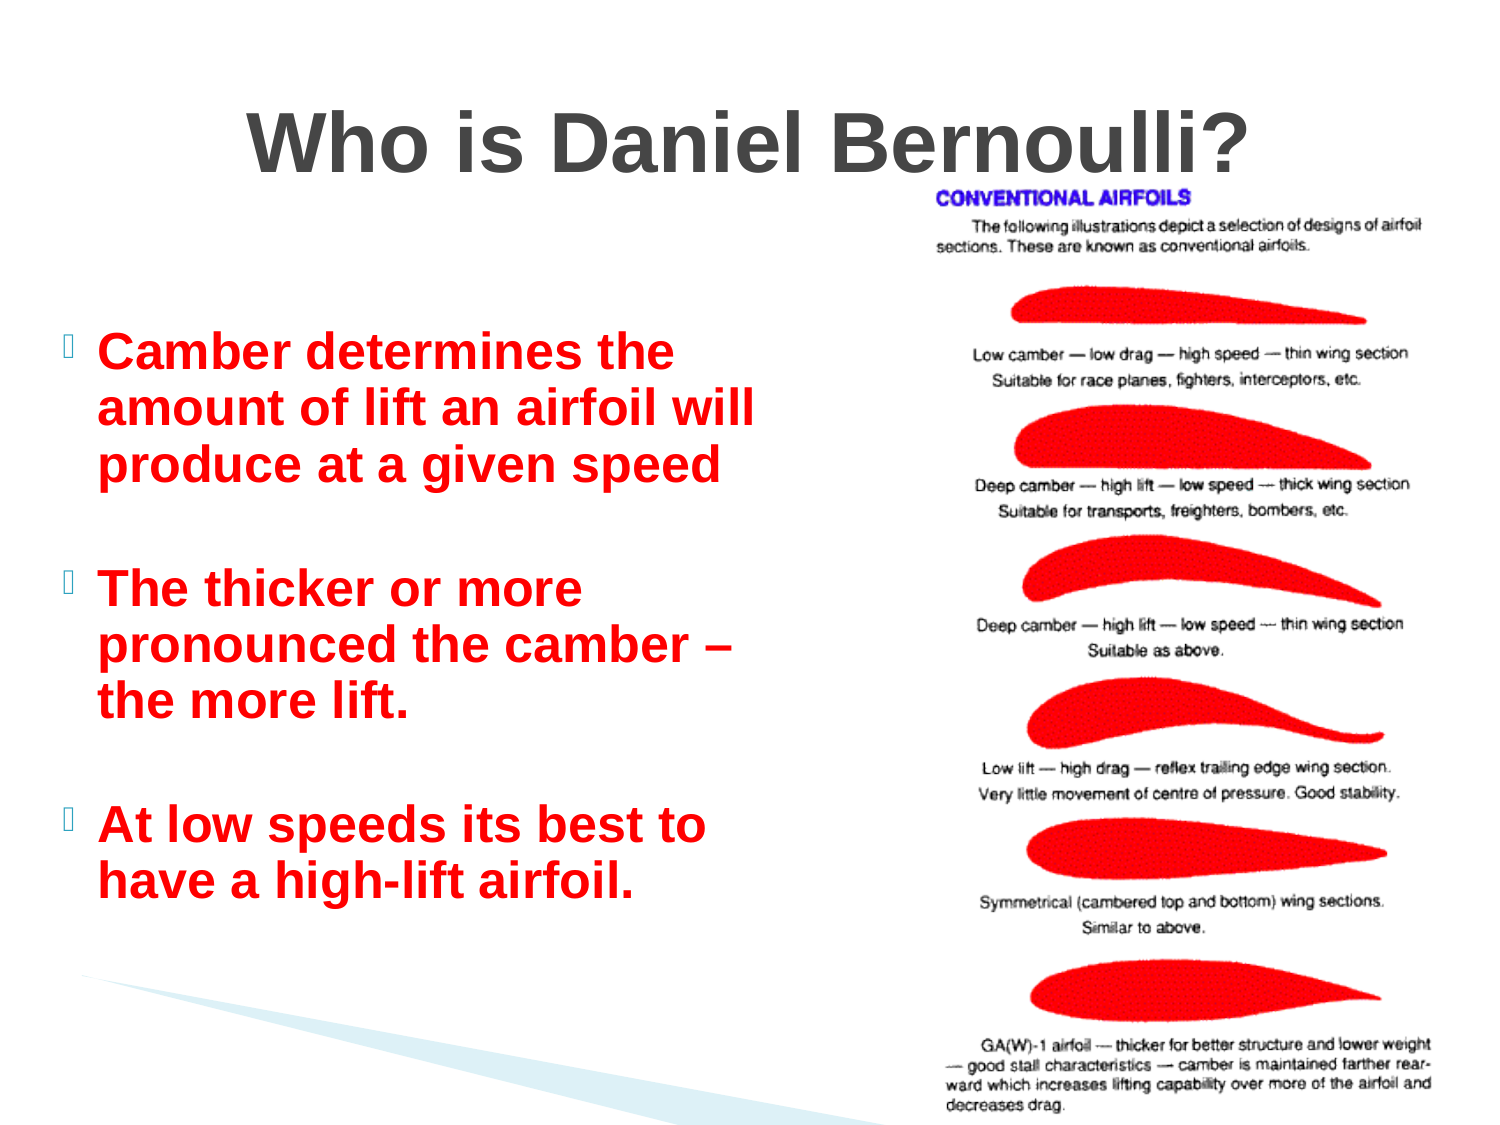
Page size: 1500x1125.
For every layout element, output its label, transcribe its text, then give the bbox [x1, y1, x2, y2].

list Camber determines the amount of lift an airfoil will produce at a given speed The thicker or more pronounced the camber – the more lift. At low speeds its best to have a high-lift airfoil. [37, 316, 812, 768]
title Who is Daniel Bernoulli? [51, 45, 1448, 233]
picture [916, 177, 1446, 1125]
text_box [81, 975, 886, 1125]
